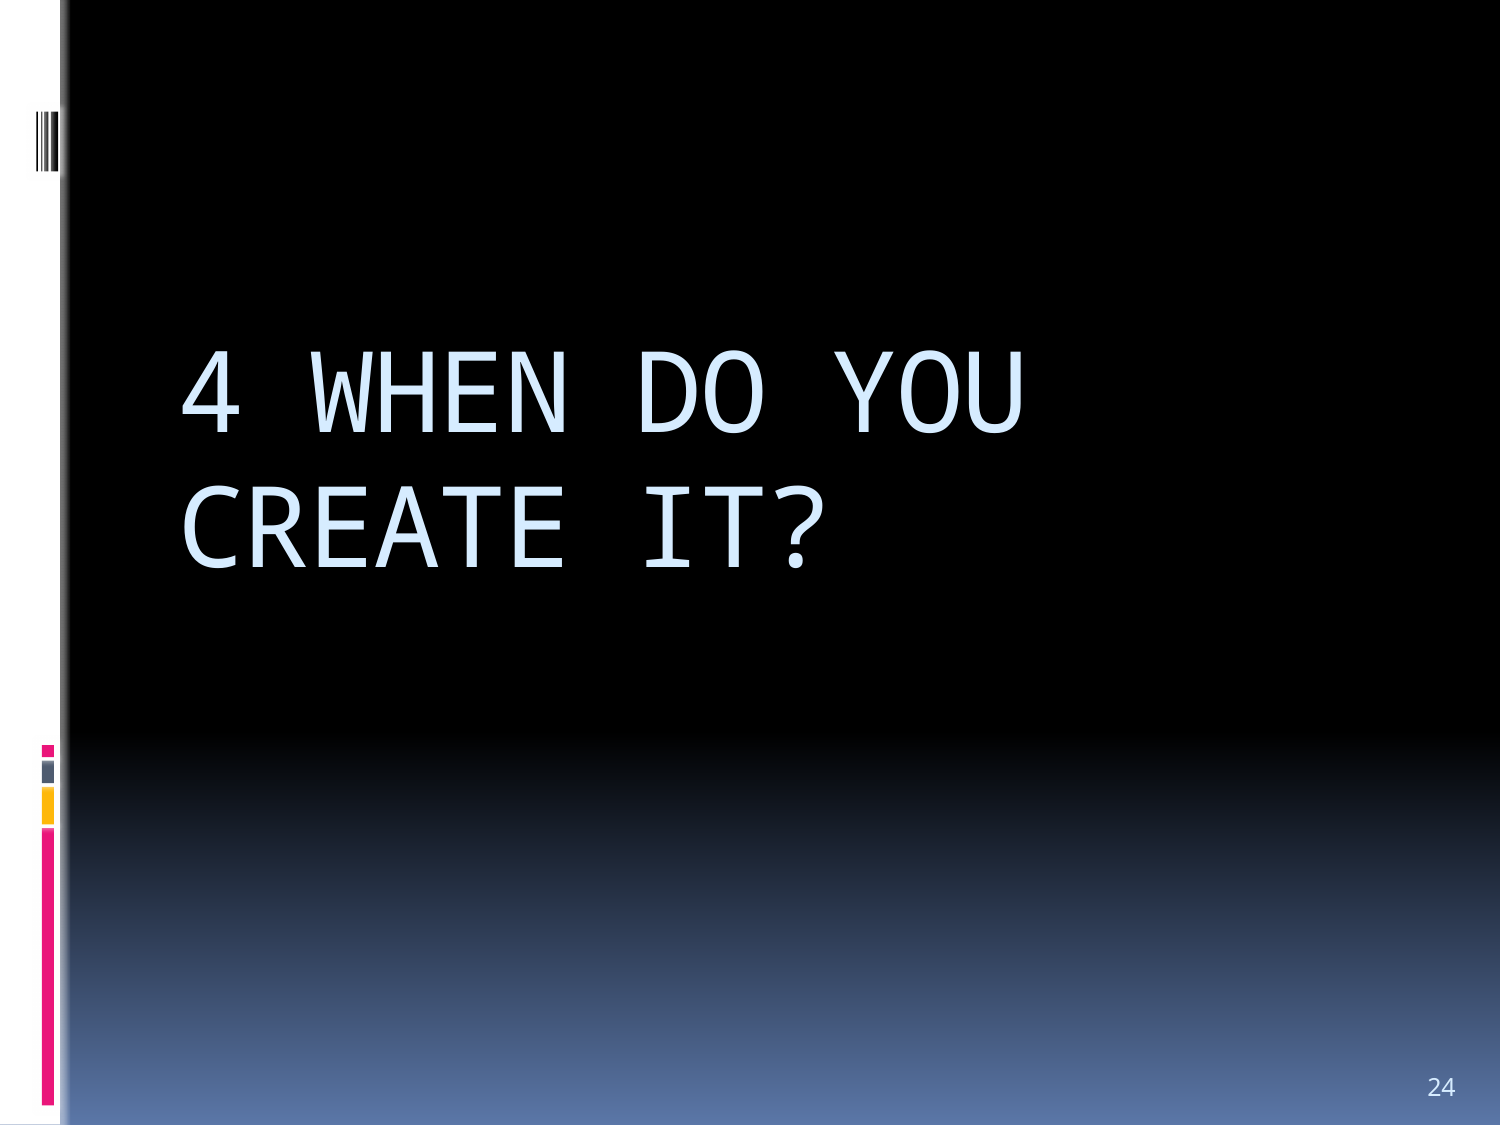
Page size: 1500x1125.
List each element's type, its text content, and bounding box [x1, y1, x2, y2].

slide_number 24 [1412, 1052, 1488, 1113]
title 4 When do you create it? [162, 312, 1438, 463]
